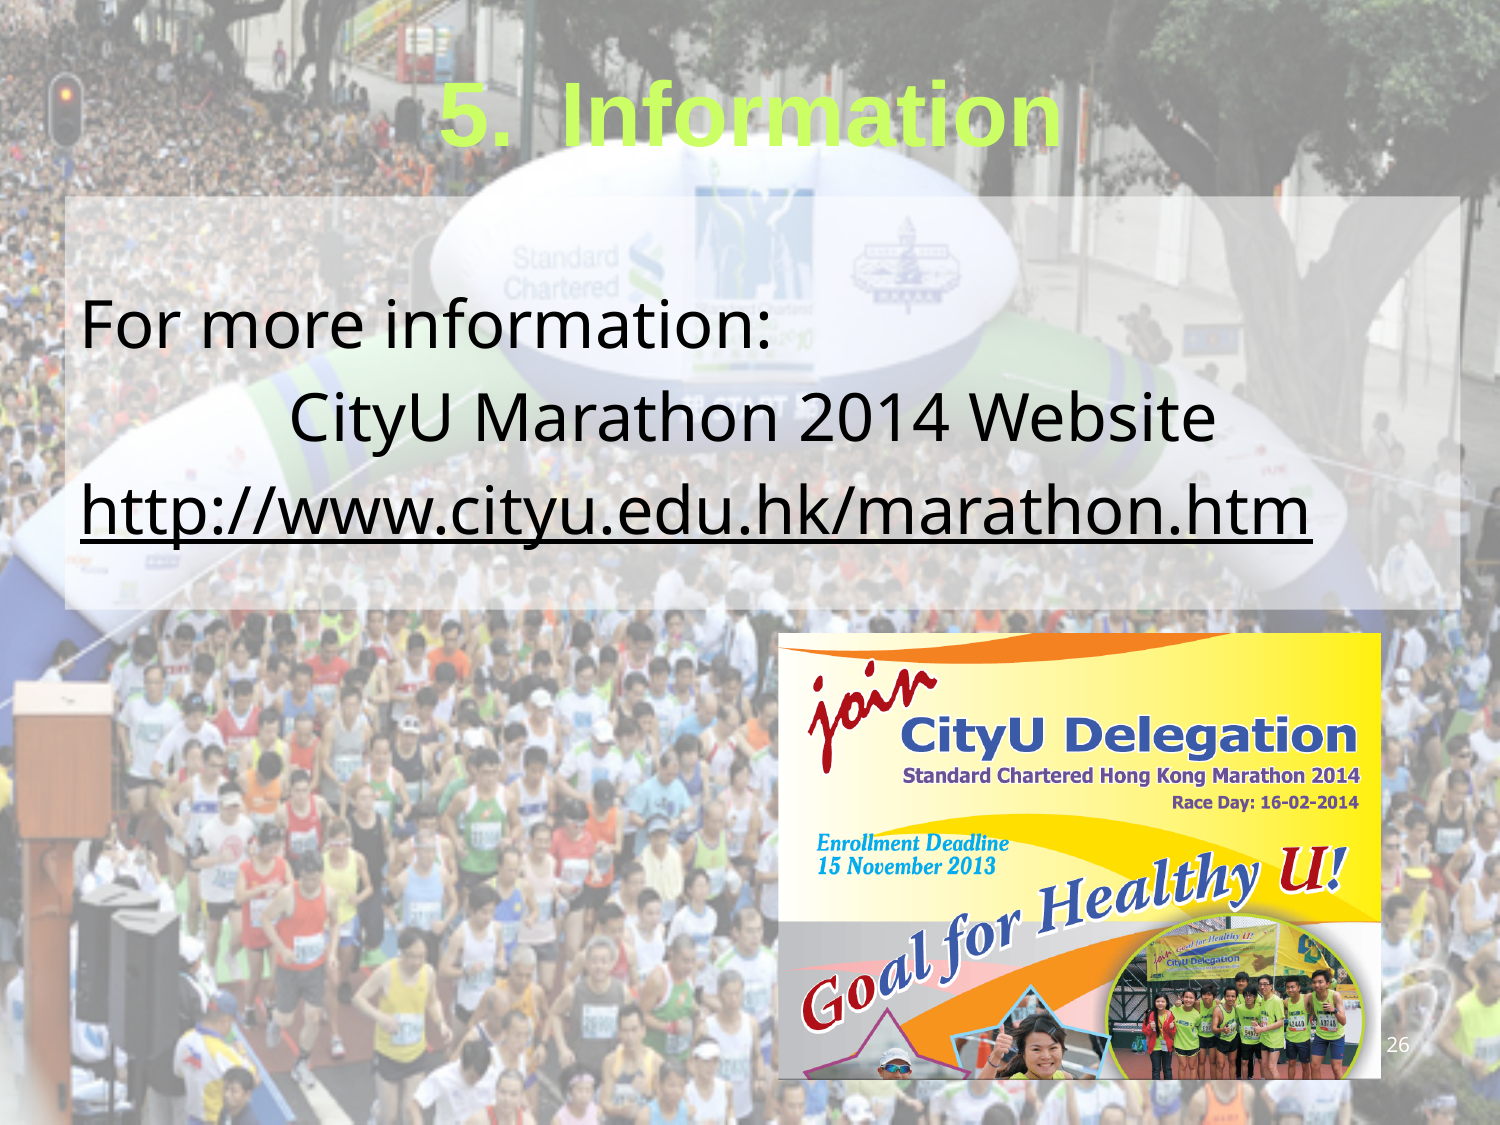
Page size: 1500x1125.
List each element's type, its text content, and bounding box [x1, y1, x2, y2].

picture [778, 633, 1382, 1080]
slide_number 26 [1074, 1023, 1426, 1100]
title Information [76, 30, 1428, 173]
list For more information: CityU Marathon 2014 Website http://www.cityu.edu.hk/marathon.htm [64, 196, 1461, 610]
